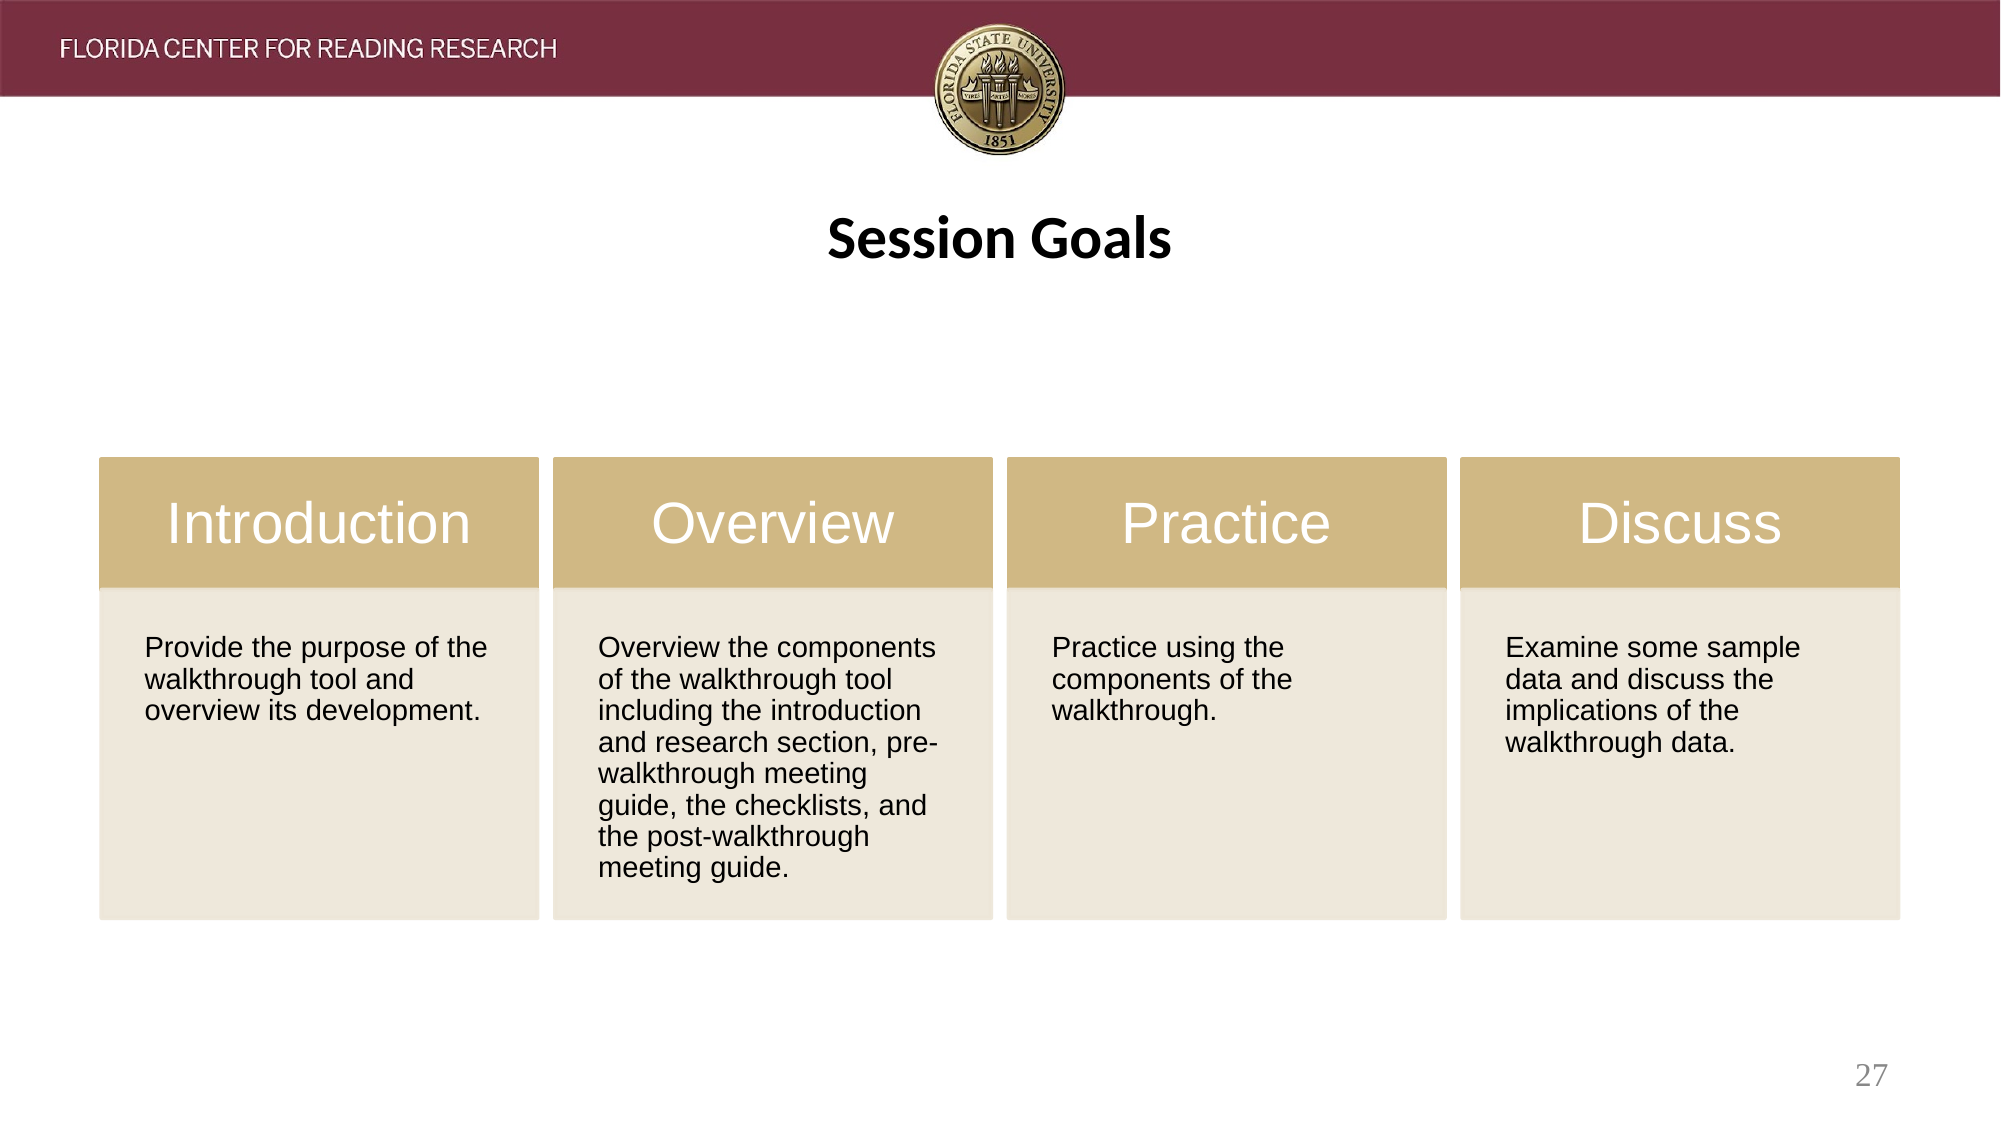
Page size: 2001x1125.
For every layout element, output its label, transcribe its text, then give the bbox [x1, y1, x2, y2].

title Session Goals [99, 191, 1900, 351]
slide_number 27 [1433, 1042, 1900, 1103]
picture [0, 0, 2001, 1125]
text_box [99, 384, 1901, 993]
